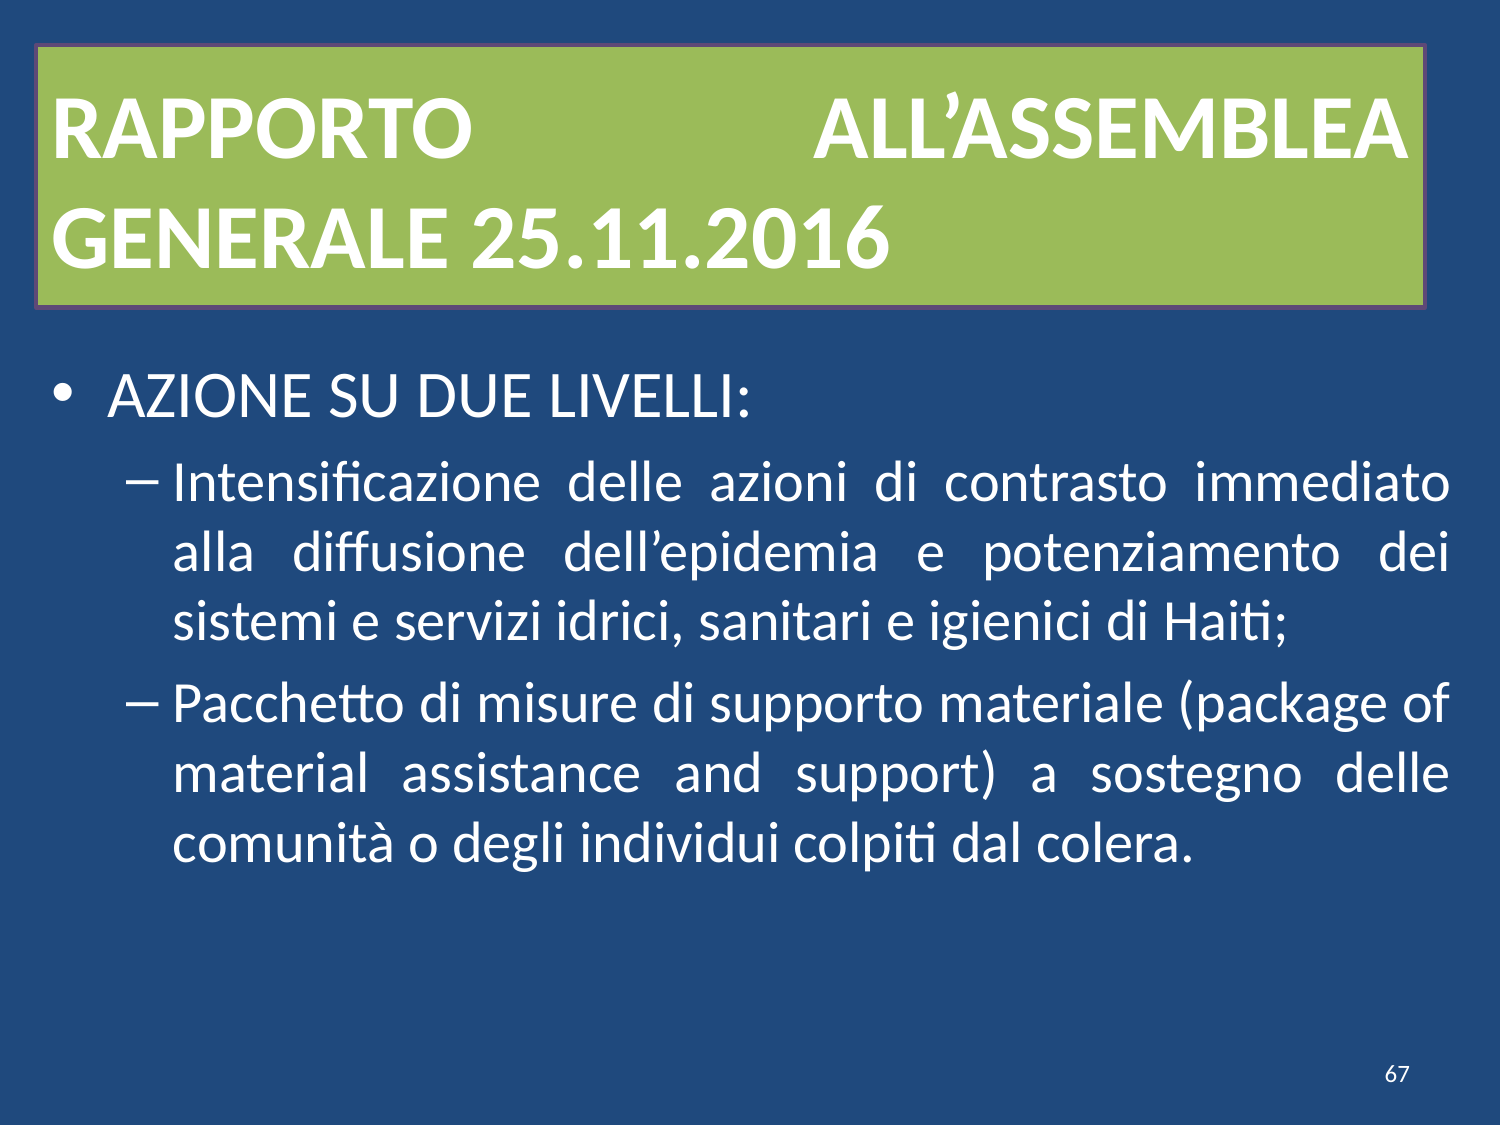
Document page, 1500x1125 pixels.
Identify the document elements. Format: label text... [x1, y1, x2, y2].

title RAPPORTO ALL’ASSEMBLEA GENERALE 25.11.2016 [34, 43, 1427, 310]
slide_number 67 [1074, 1042, 1425, 1103]
list AZIONE SU DUE LIVELLI: Intensificazione delle azioni di contrasto immediato alla diffusione dell’epidemia e potenziamento dei sistemi e servizi idrici, sanitari e igienici di Haiti; Pacchetto di misure di supporto materiale (package of material assistance and support) a sostegno delle comunità o degli individui colpiti dal colera. [36, 343, 1467, 1084]
